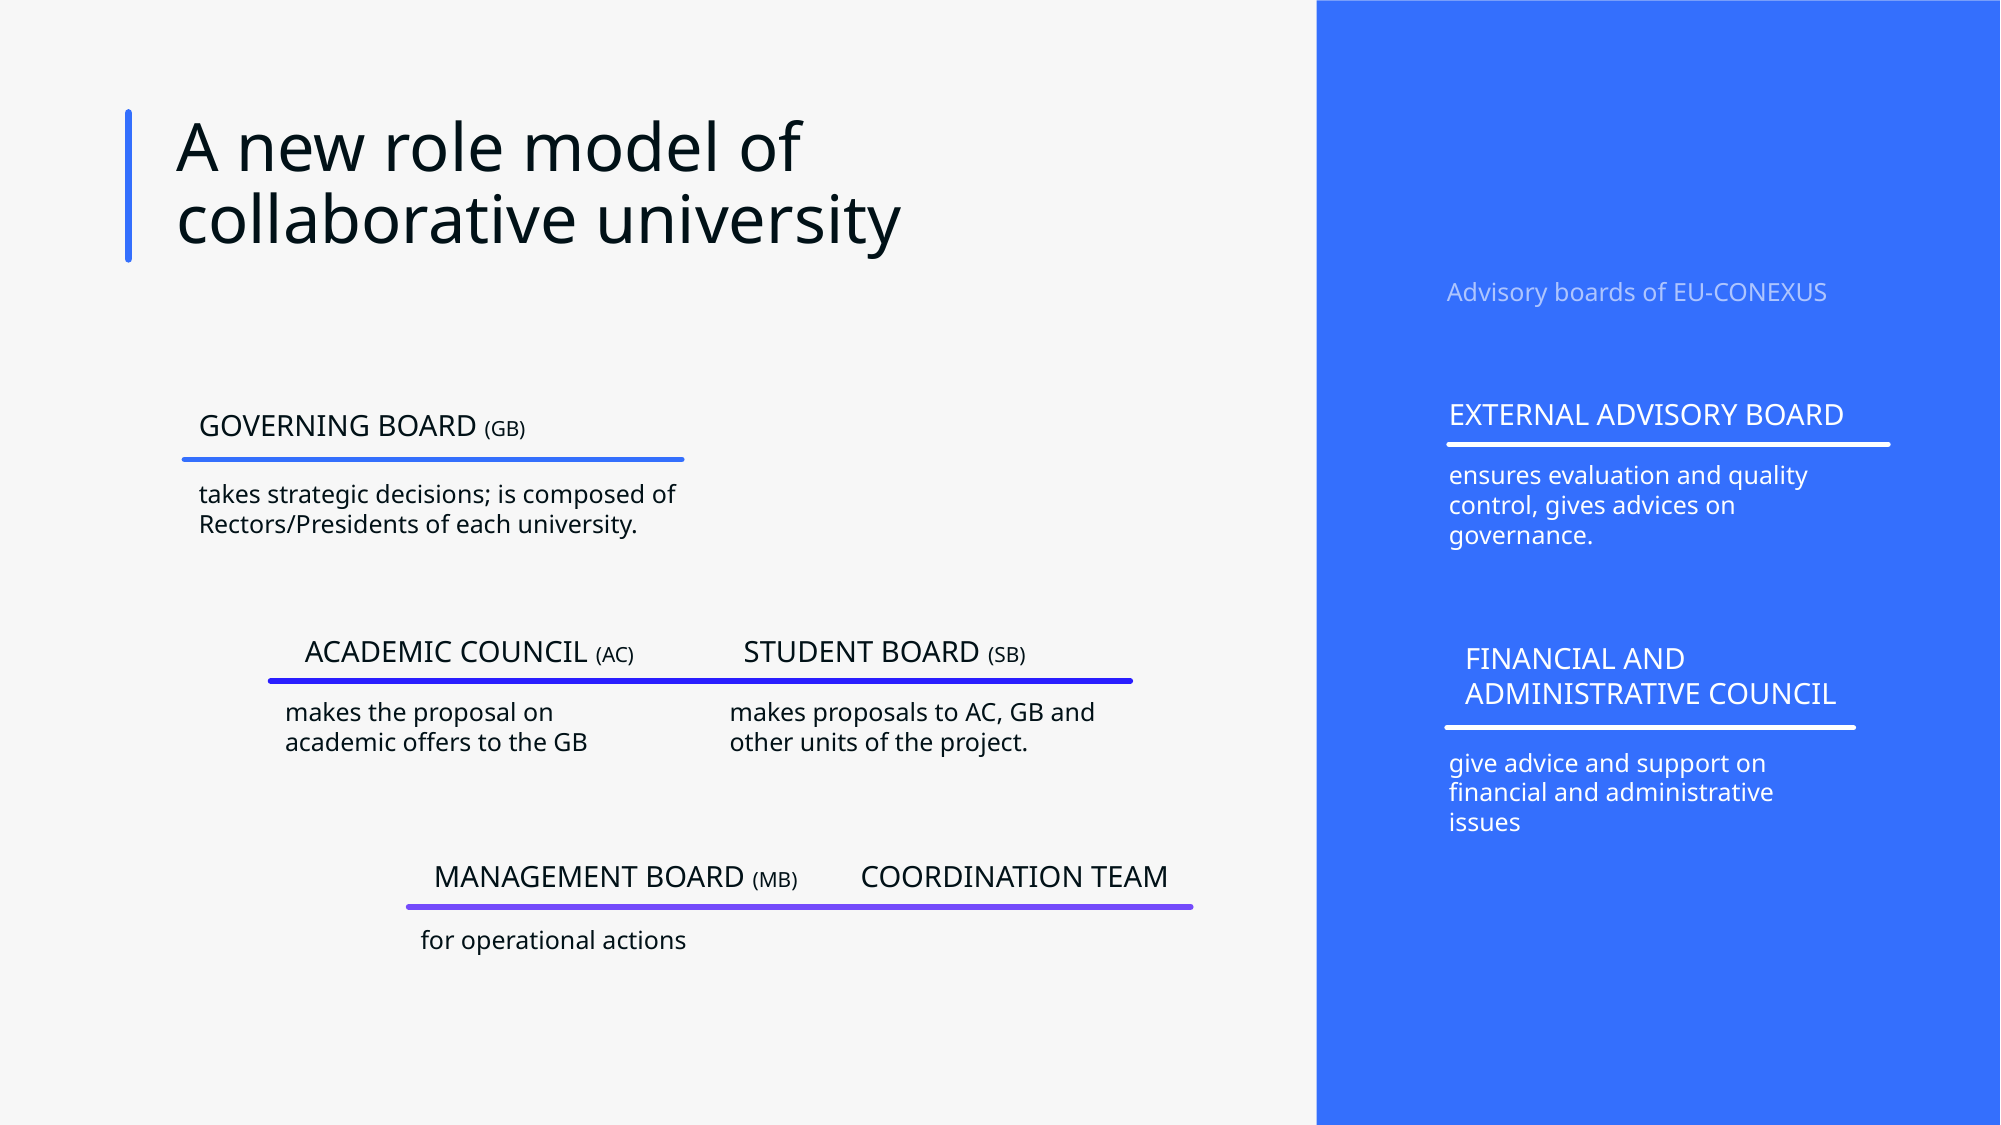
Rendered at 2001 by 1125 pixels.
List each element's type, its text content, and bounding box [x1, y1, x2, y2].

text_box Advisory boards of eu-conexus [1446, 269, 1862, 314]
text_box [1448, 388, 1903, 529]
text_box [1446, 632, 1862, 816]
text_box [1316, 0, 2000, 1125]
text_box Academic Council (AC) [304, 625, 635, 676]
text_box Governing Board (GB) [198, 399, 598, 450]
text_box makes the proposal on academic offers to the GB [284, 689, 611, 764]
text_box Student Board (SB) [743, 625, 1032, 676]
text_box makes proposals to AC, GB and other units of the project. [729, 689, 1141, 764]
text_box for operational actions [420, 916, 733, 962]
text_box takes strategic decisions; is composed of Rectors/Presidents of each university. [198, 471, 802, 546]
text_box coordination team [860, 850, 1170, 901]
title A new role model of collaborative university [176, 106, 991, 259]
text_box Management board (MB) [433, 850, 804, 901]
